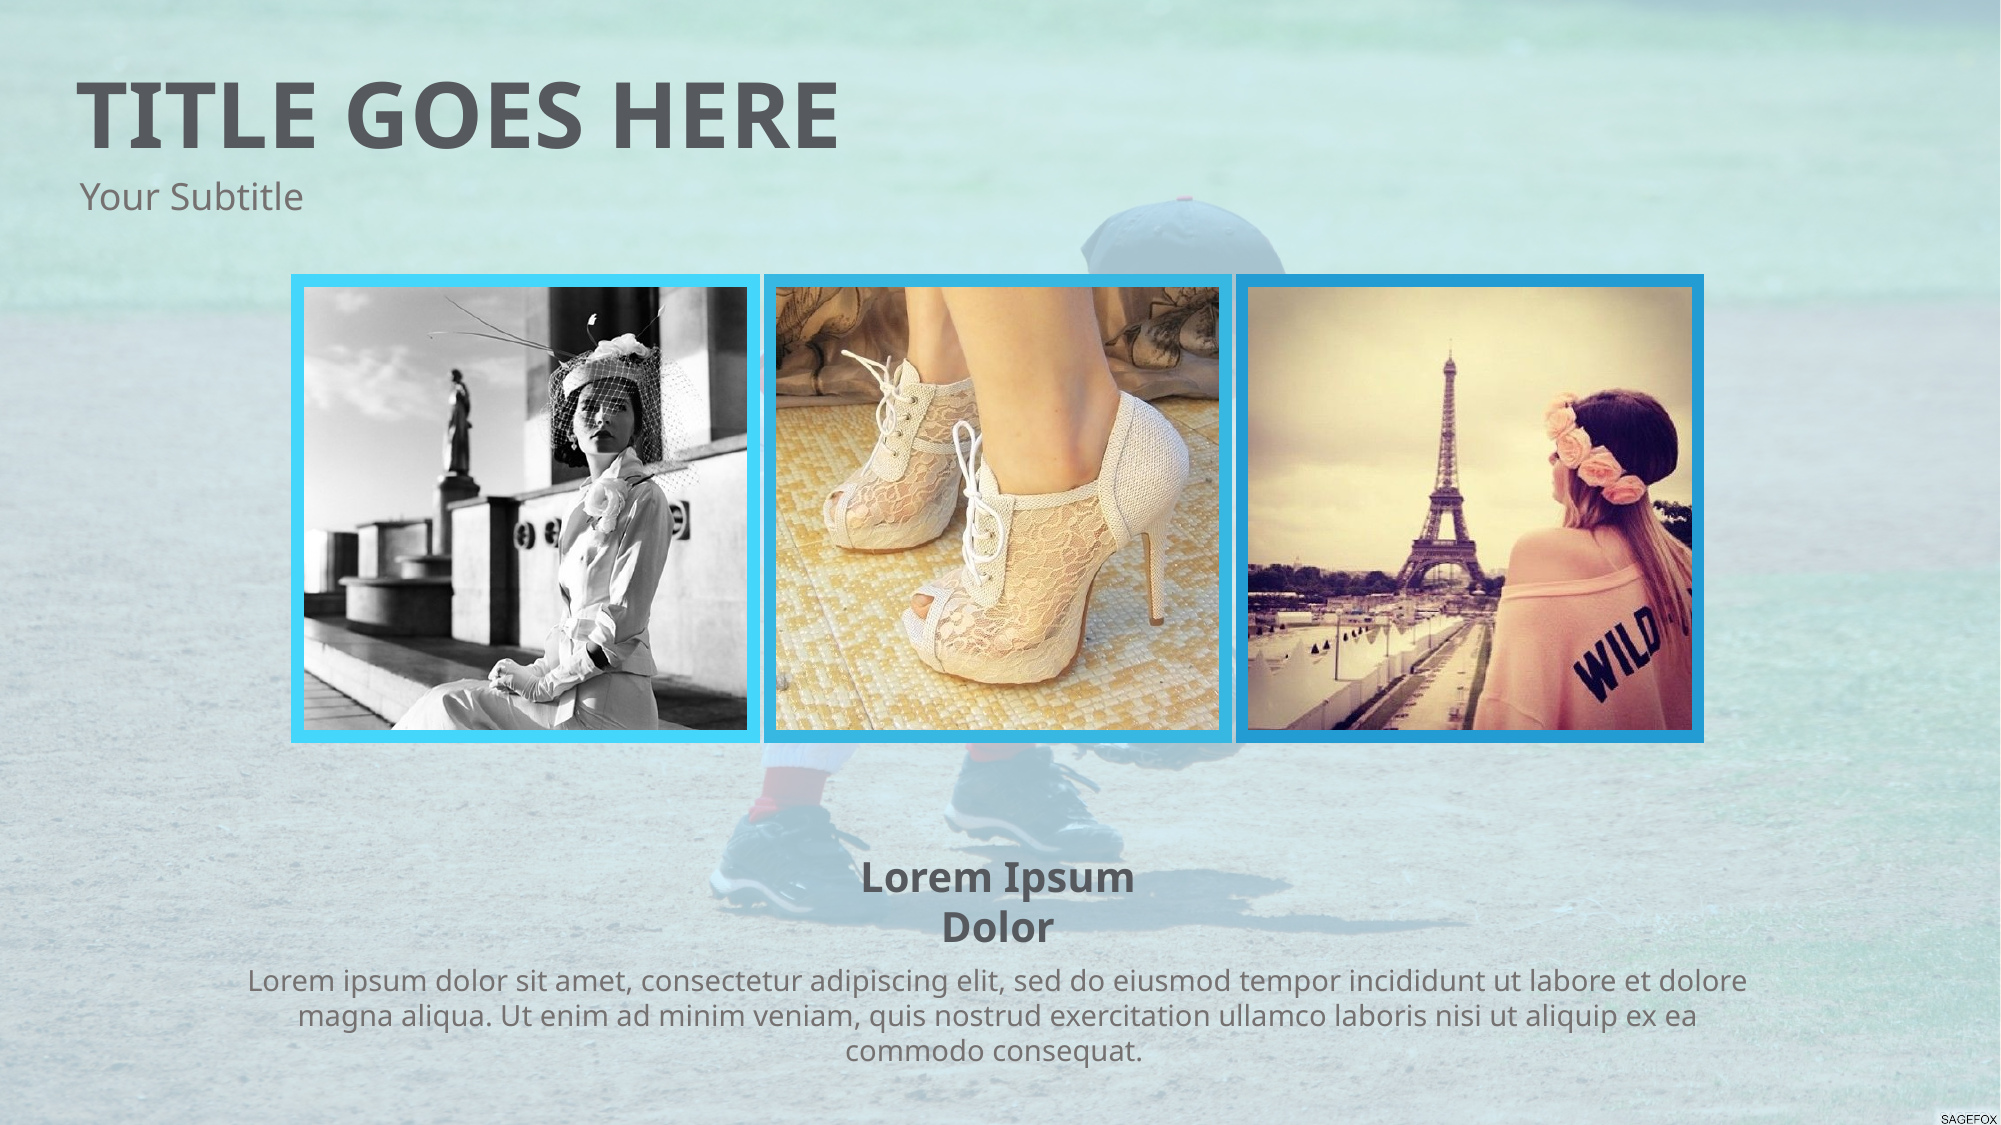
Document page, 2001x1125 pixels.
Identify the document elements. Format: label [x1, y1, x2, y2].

picture [1248, 286, 1692, 731]
picture [303, 286, 748, 731]
picture [776, 286, 1220, 731]
text_box [227, 868, 1769, 1041]
text_box [60, 49, 1020, 227]
picture [1938, 1114, 1999, 1125]
